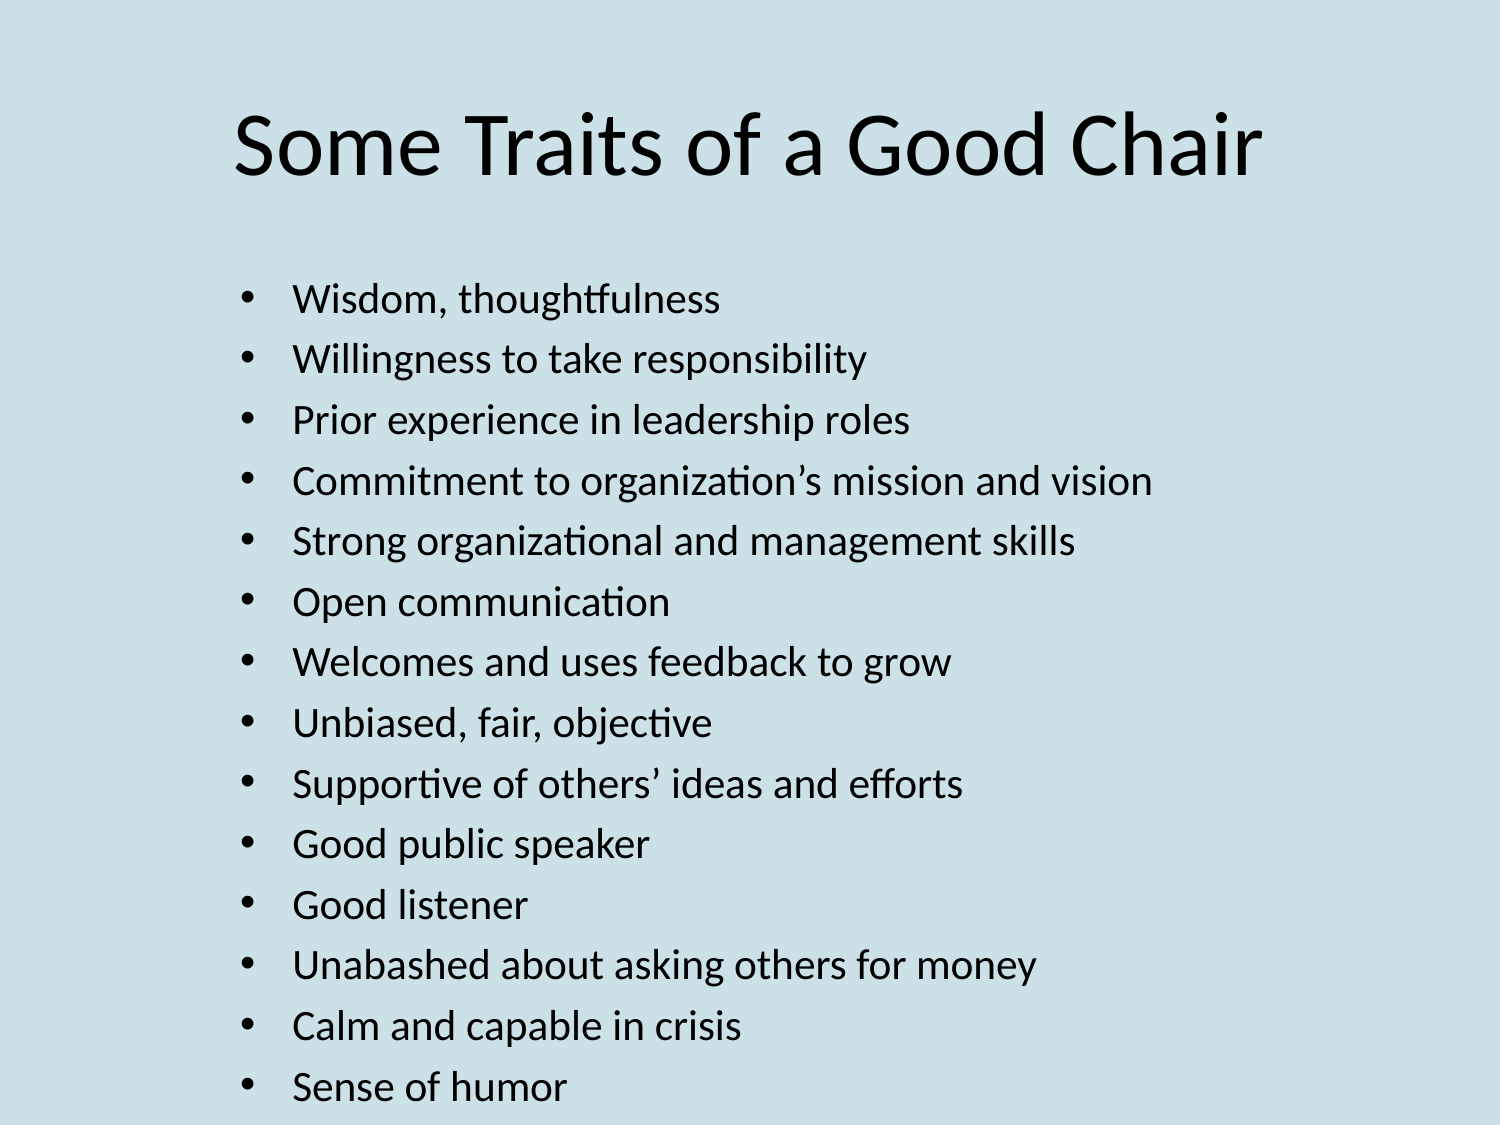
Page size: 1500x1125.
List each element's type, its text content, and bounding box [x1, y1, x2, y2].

title Some Traits of a Good Chair [75, 45, 1425, 233]
list Wisdom, thoughtfulness Willingness to take responsibility Prior experience in leadership roles Commitment to organization’s mission and vision Strong organizational and management skills Open communication Welcomes and uses feedback to grow Unbiased, fair, objective Supportive of others’ ideas and efforts Good public speaker Good listener Unabashed about asking others for money Calm and capable in crisis Sense of humor [225, 262, 1425, 1125]
